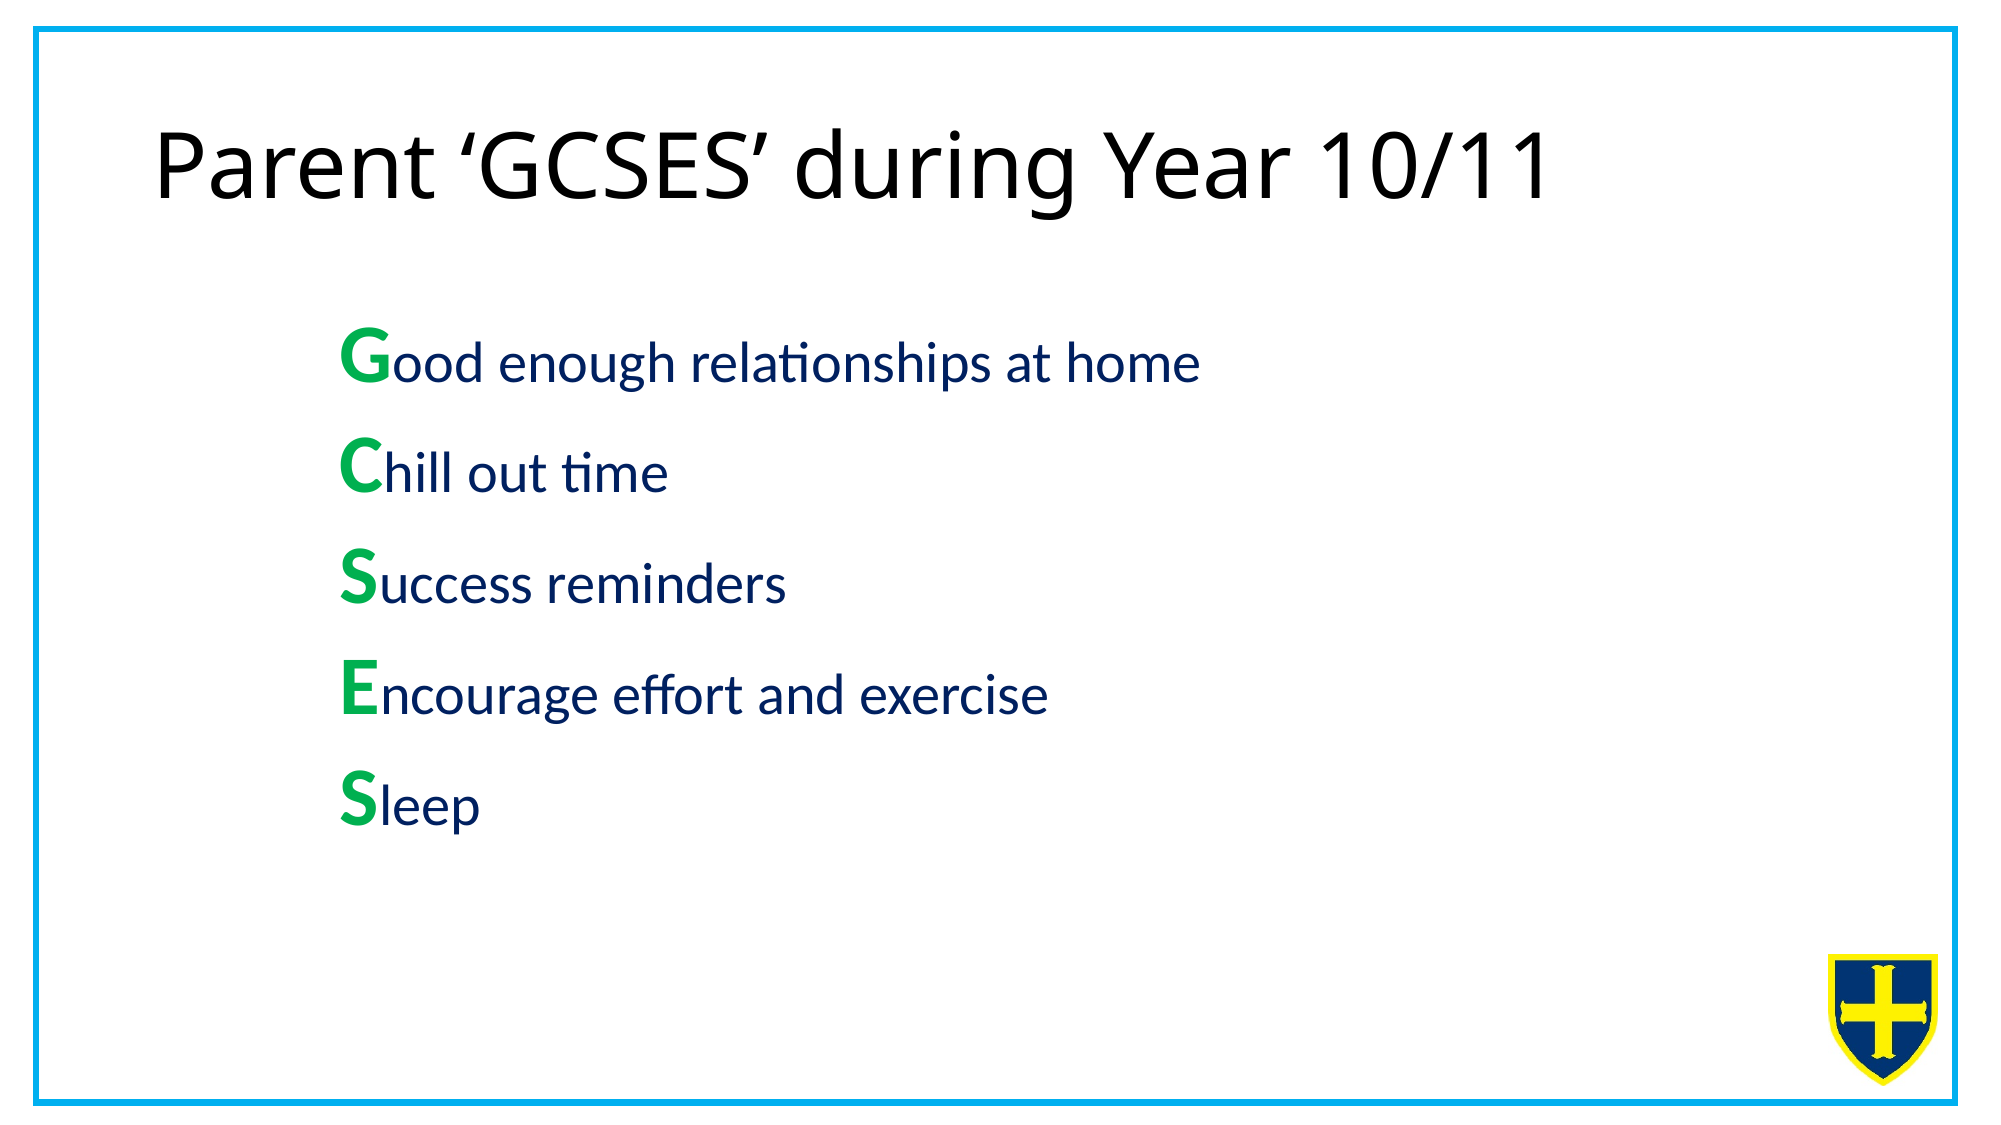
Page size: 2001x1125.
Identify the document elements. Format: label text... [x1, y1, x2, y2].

title Parent ‘GCSES’ during Year 10/11 [137, 59, 1863, 278]
list Good enough relationships at home Chill out time Success reminders Encourage effort and exercise Sleep [324, 302, 1675, 953]
picture [1828, 954, 1938, 1086]
